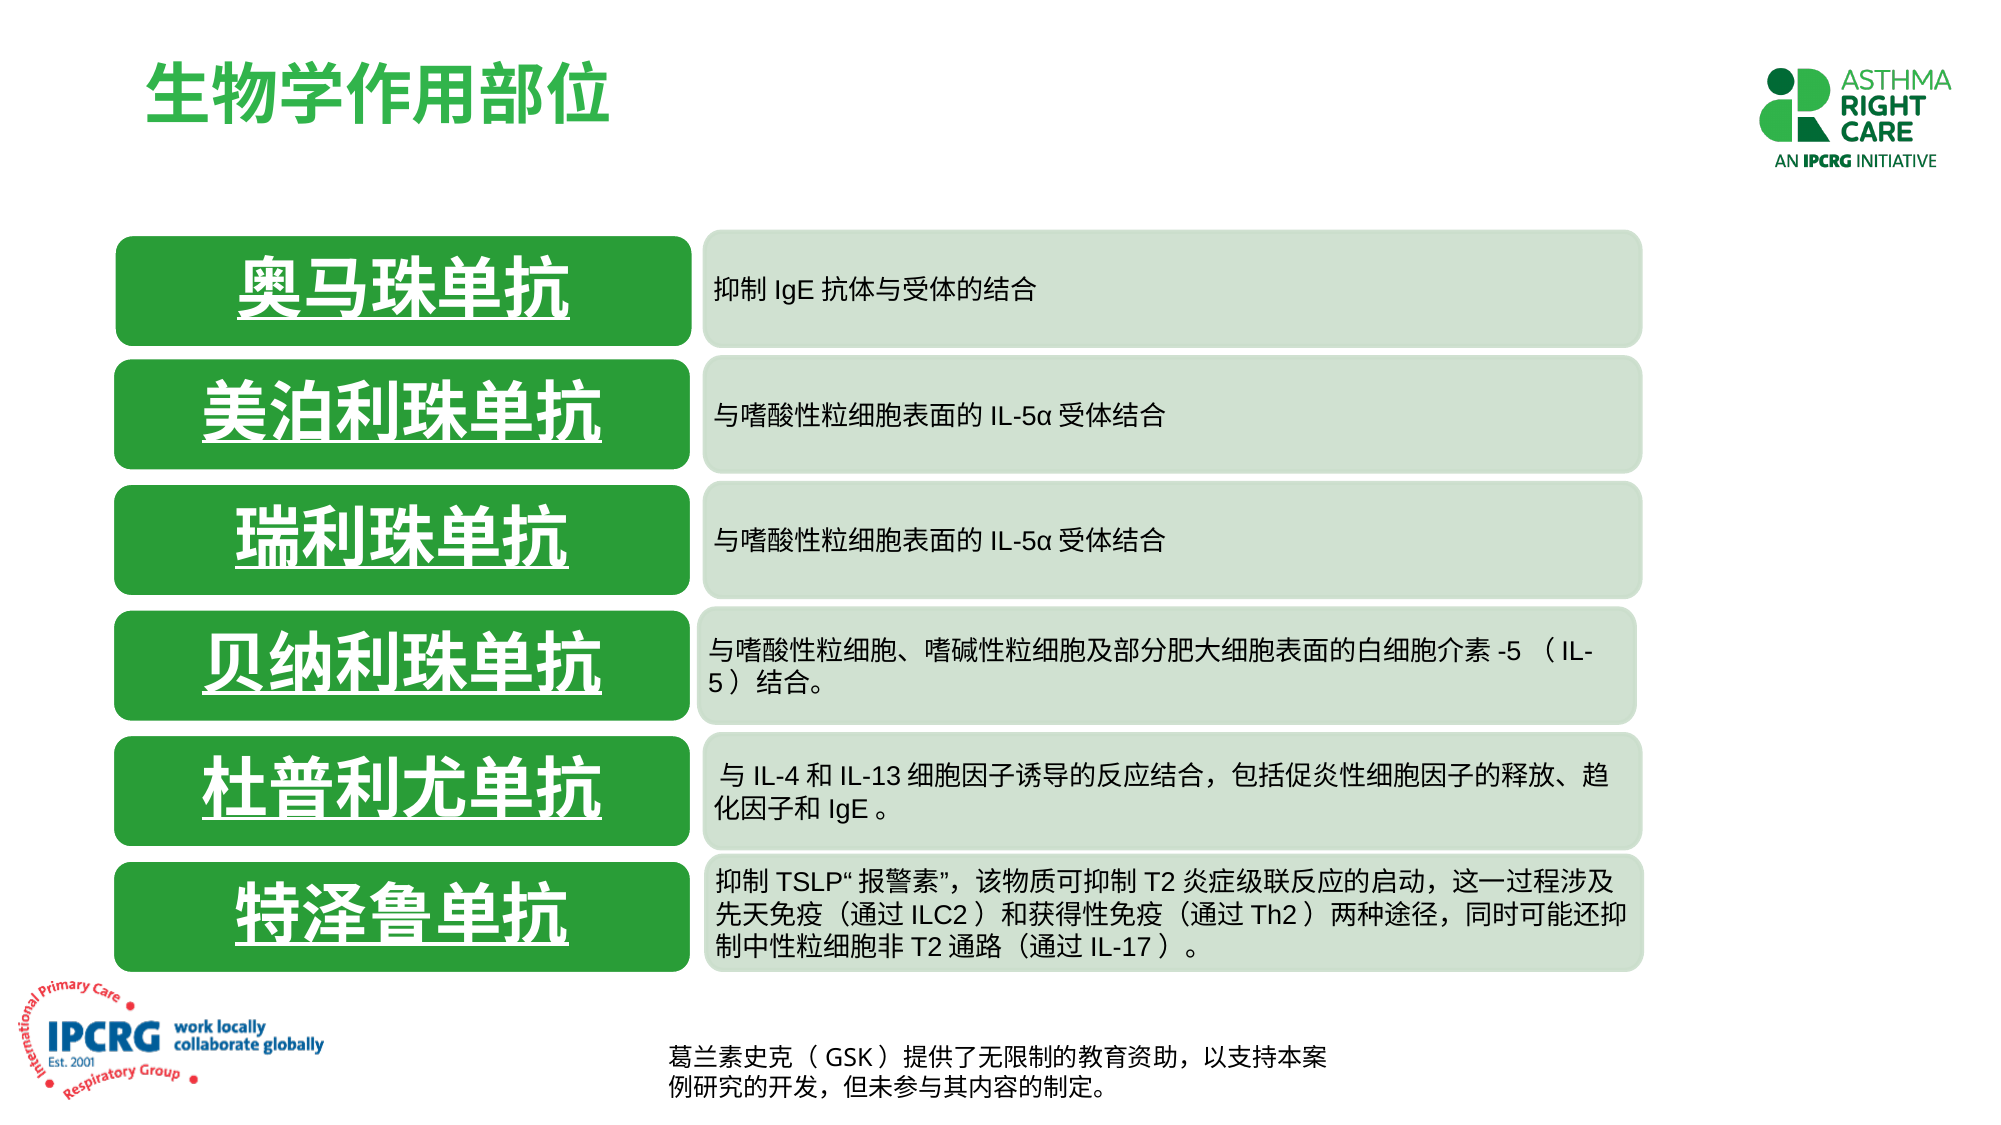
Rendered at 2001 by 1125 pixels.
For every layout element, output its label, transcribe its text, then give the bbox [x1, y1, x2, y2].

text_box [111, 357, 693, 472]
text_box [111, 859, 693, 975]
picture [1753, 64, 1957, 171]
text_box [704, 482, 1641, 598]
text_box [111, 733, 693, 849]
picture [18, 981, 324, 1100]
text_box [111, 482, 693, 598]
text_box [704, 733, 1641, 849]
title 生物学作用部位 [136, 52, 1642, 182]
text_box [111, 608, 693, 723]
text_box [705, 855, 1643, 987]
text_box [698, 608, 1636, 723]
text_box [704, 231, 1641, 347]
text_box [704, 357, 1641, 472]
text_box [113, 233, 694, 349]
